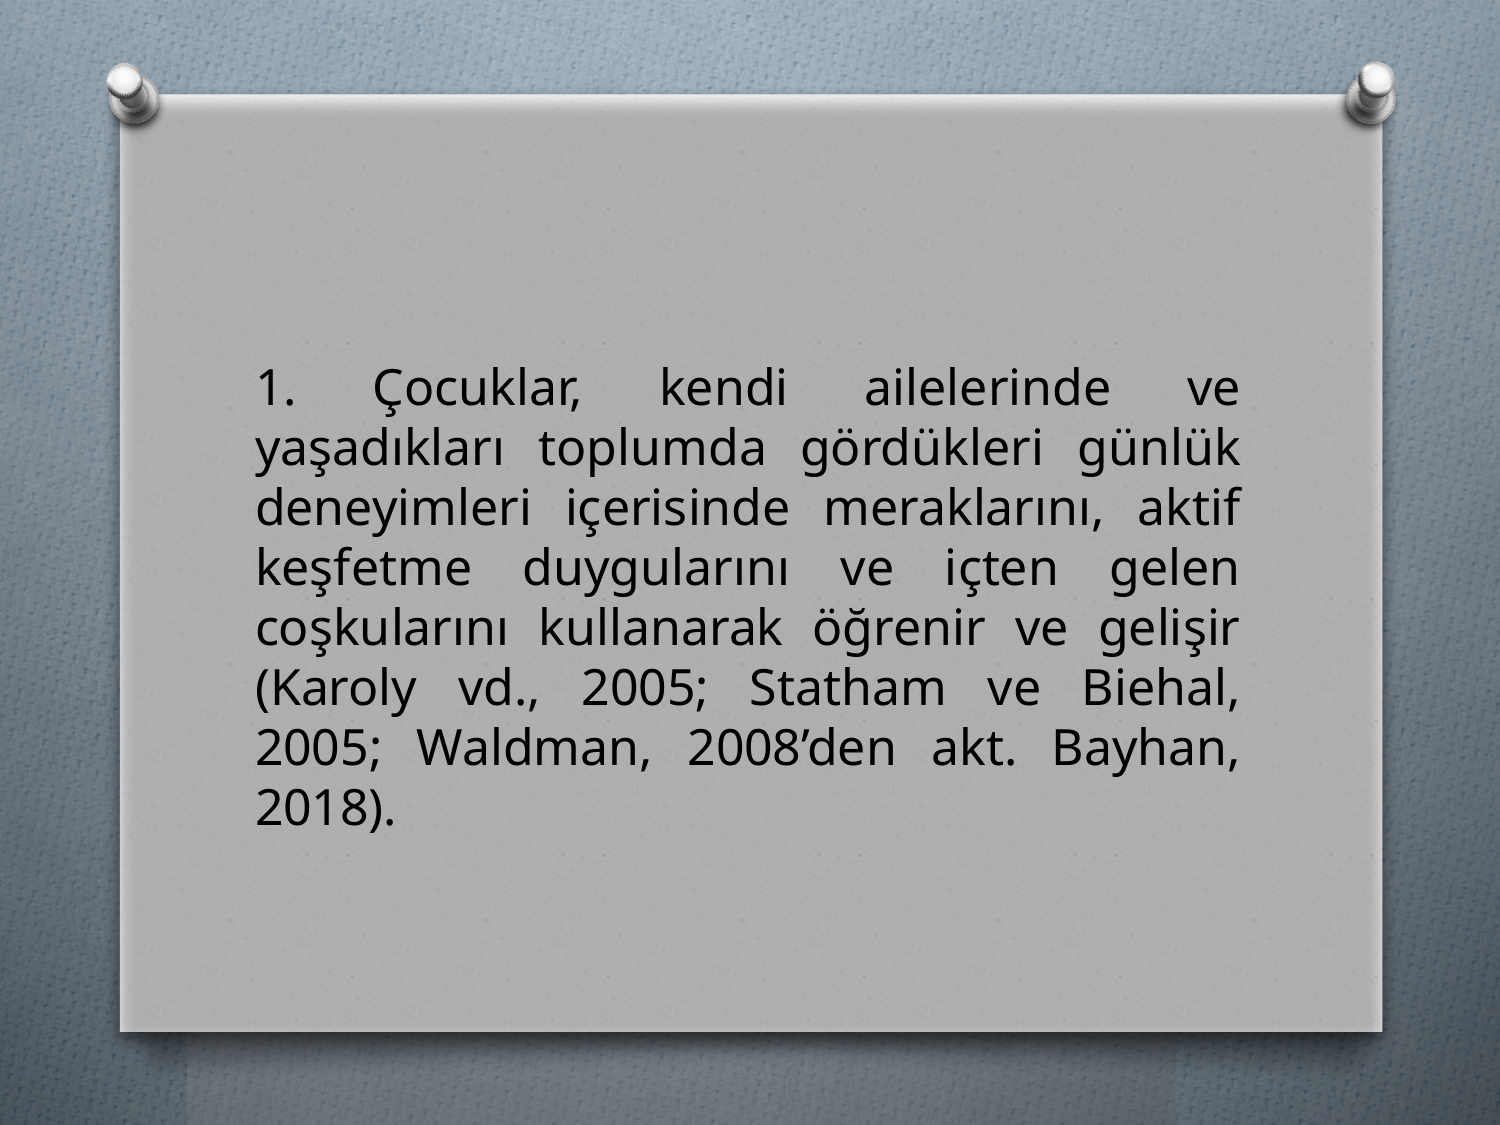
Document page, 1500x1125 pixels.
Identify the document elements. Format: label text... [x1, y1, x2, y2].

picture [1317, 35, 1439, 156]
list 1. Çocuklar, kendi ailelerinde ve yaşadıkları toplumda gördükleri günlük deneyimleri içerisinde meraklarını, aktif keşfetme duygularını ve içten gelen coşkularını kullanarak öğrenir ve gelişir (Karoly vd., 2005; Statham ve Biehal, 2005; Waldman, 2008’den akt. Bayhan, 2018). [240, 347, 1257, 939]
picture [75, 29, 198, 153]
